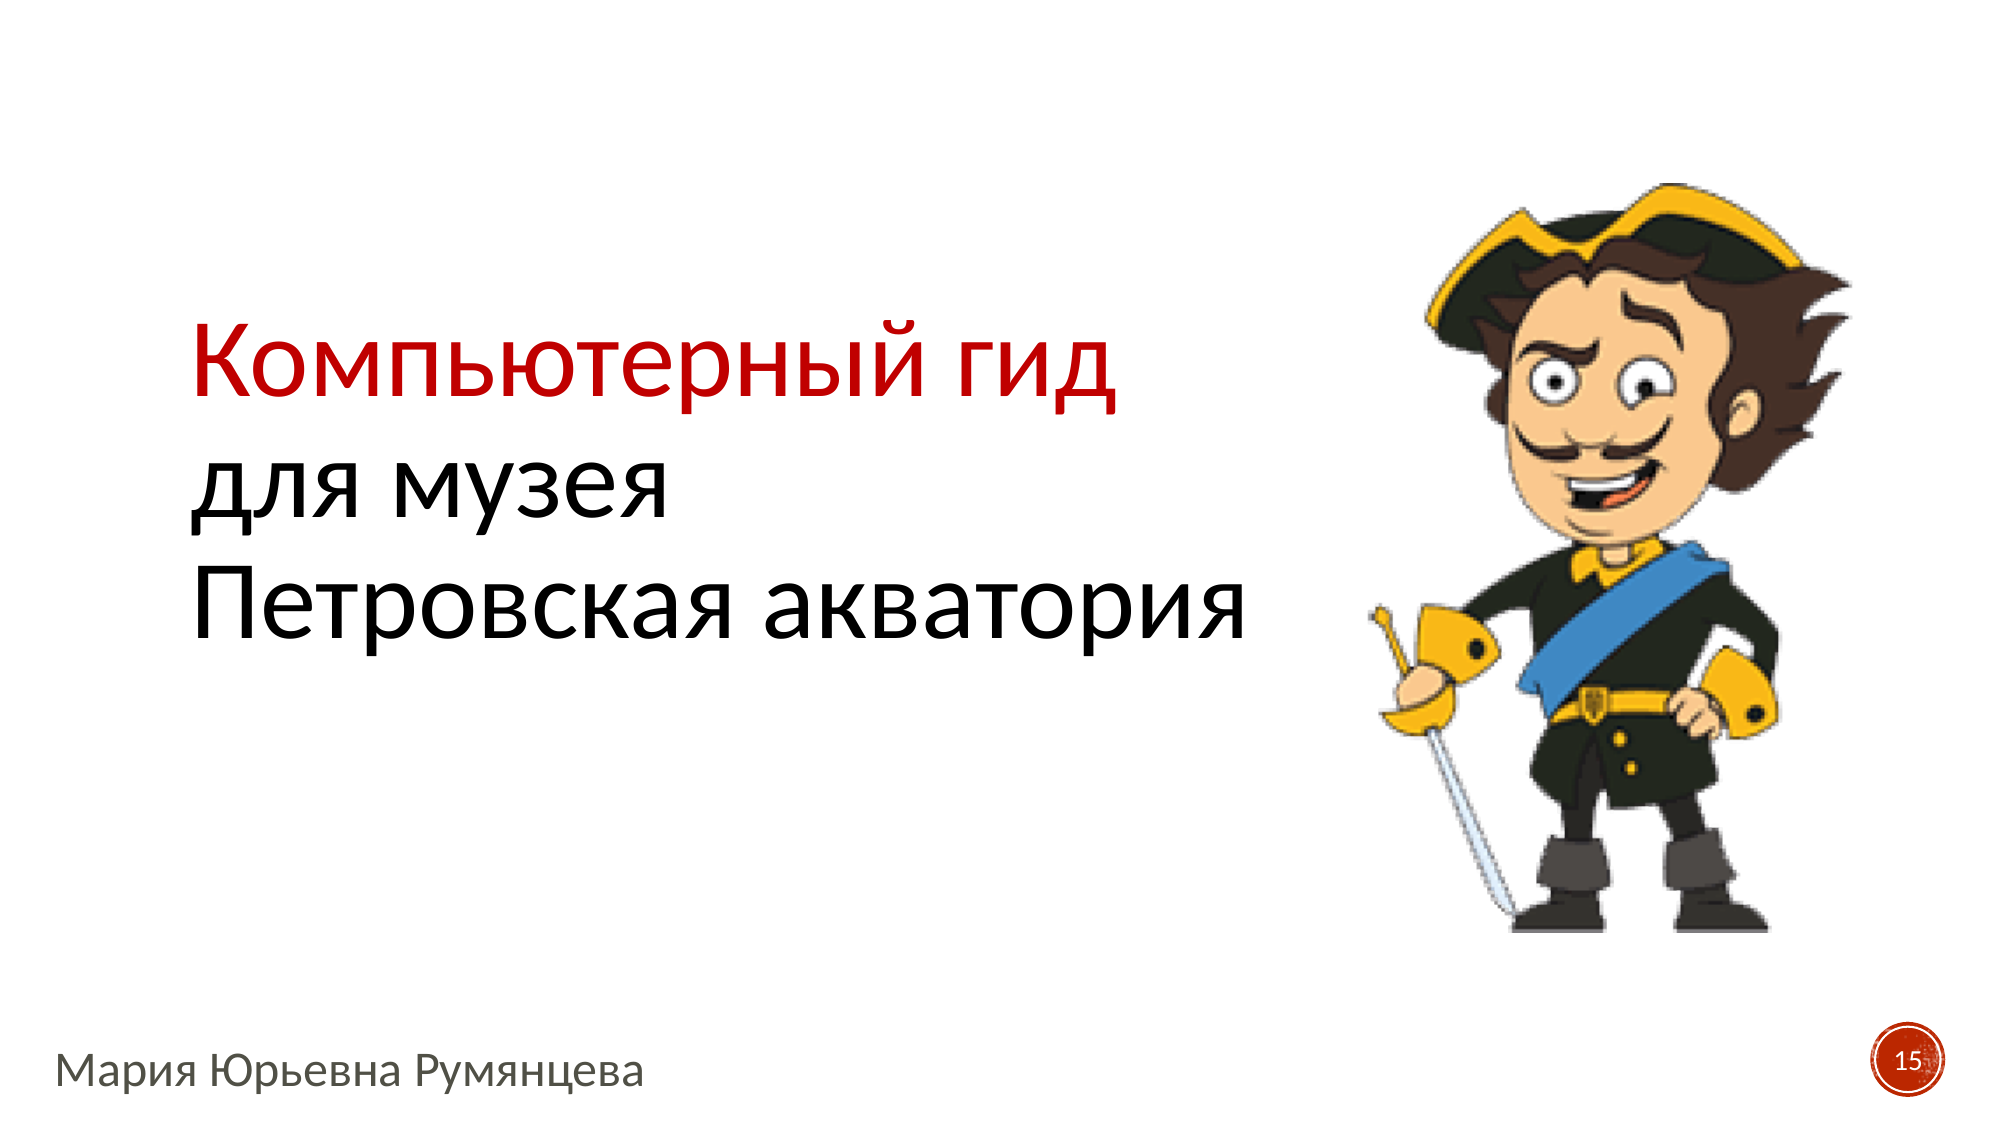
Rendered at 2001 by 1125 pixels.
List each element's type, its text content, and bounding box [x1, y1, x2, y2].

picture [1365, 183, 1856, 933]
title Компьютерный гид для музея Петровская акватория [175, 183, 1365, 779]
slide_number 15 [1855, 1028, 1961, 1089]
footer Мария Юрьевна Румянцева [39, 1037, 1078, 1097]
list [1369, 187, 1855, 930]
